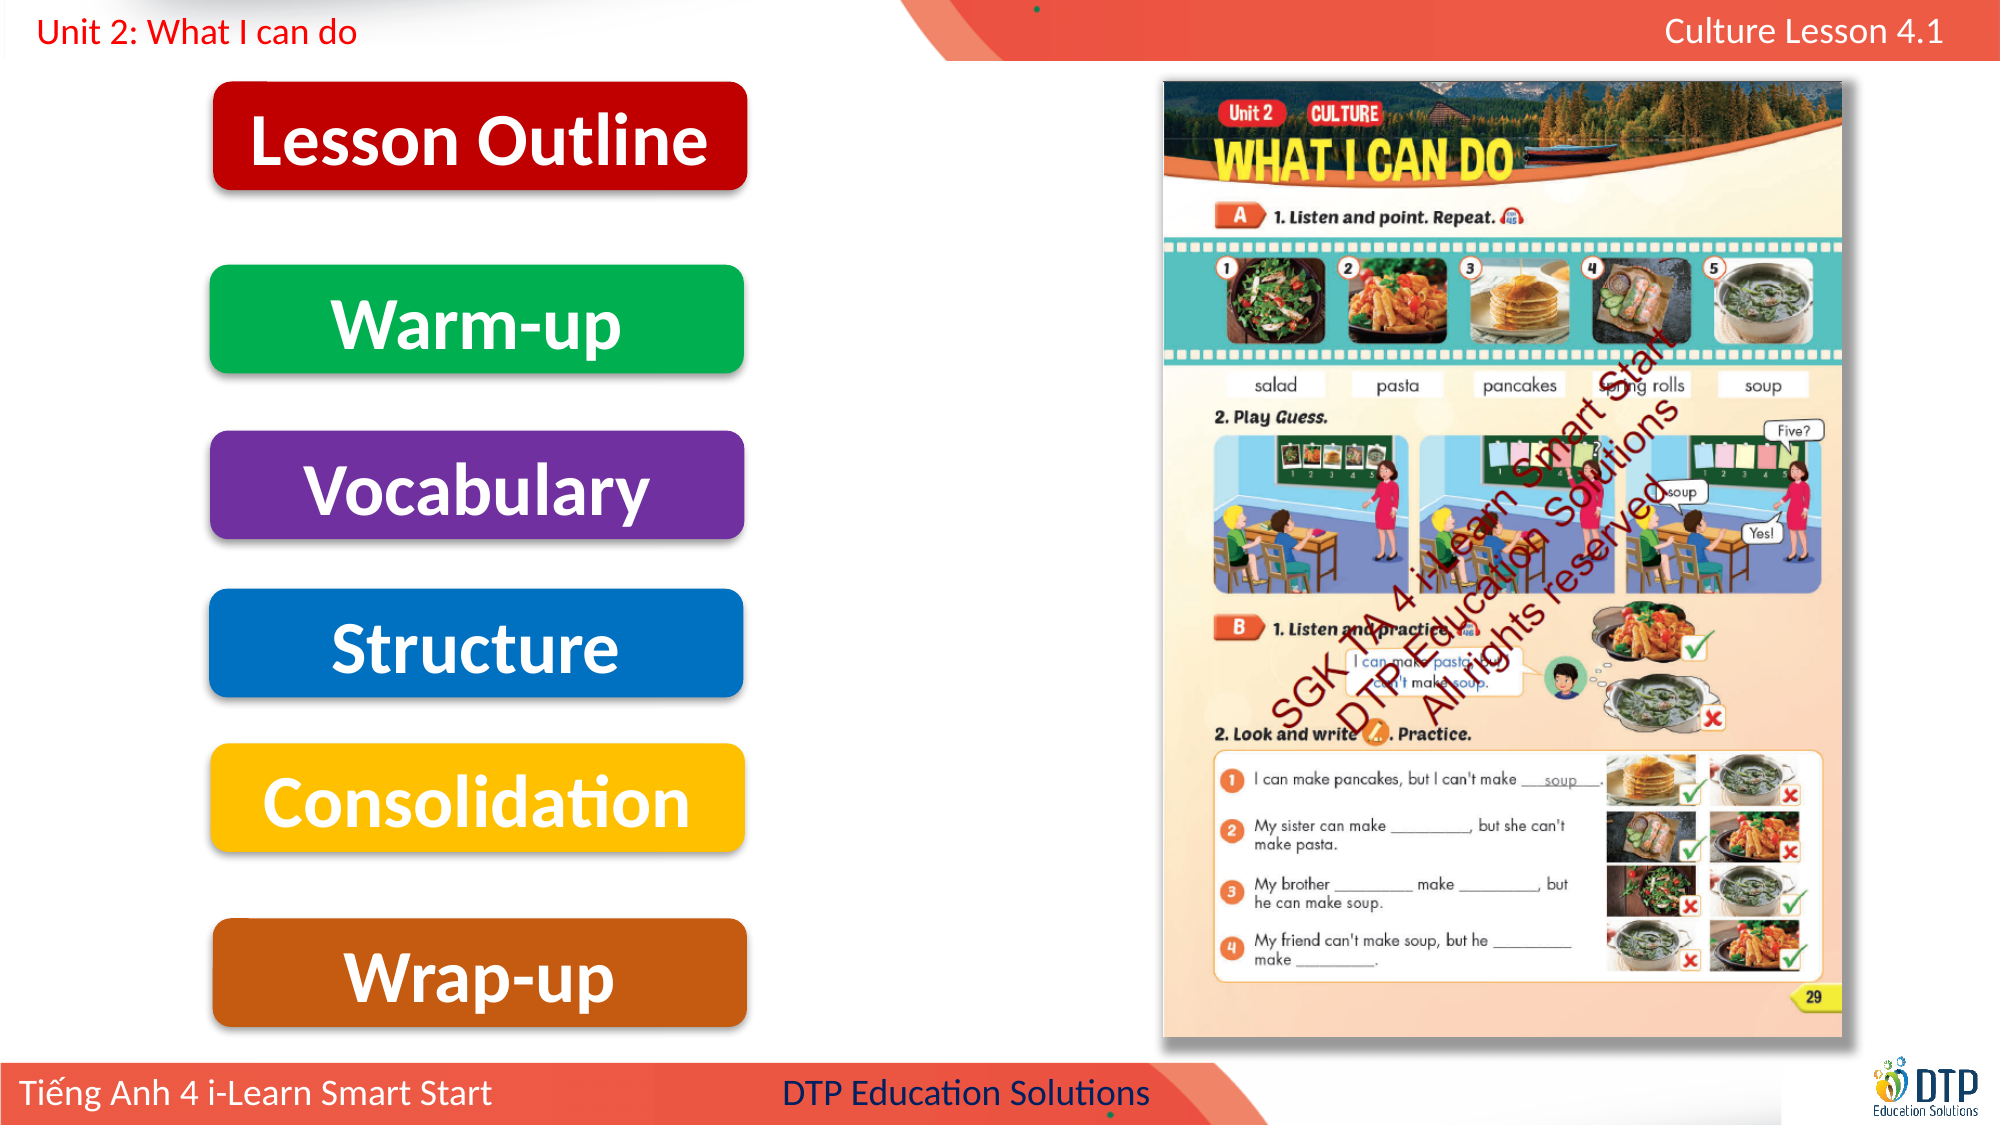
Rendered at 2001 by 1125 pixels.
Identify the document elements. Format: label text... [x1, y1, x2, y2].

picture [2, 1063, 1782, 1125]
text_box Consolidation [209, 742, 746, 854]
text_box Lesson Outline [212, 80, 749, 192]
text_box Wrap-up [211, 917, 748, 1029]
text_box Structure [208, 587, 745, 699]
picture [1869, 1023, 1982, 1125]
picture [1163, 81, 1842, 1037]
text_box Vocabulary [209, 429, 746, 541]
picture [4, 0, 2000, 61]
text_box Warm-up [208, 263, 745, 375]
